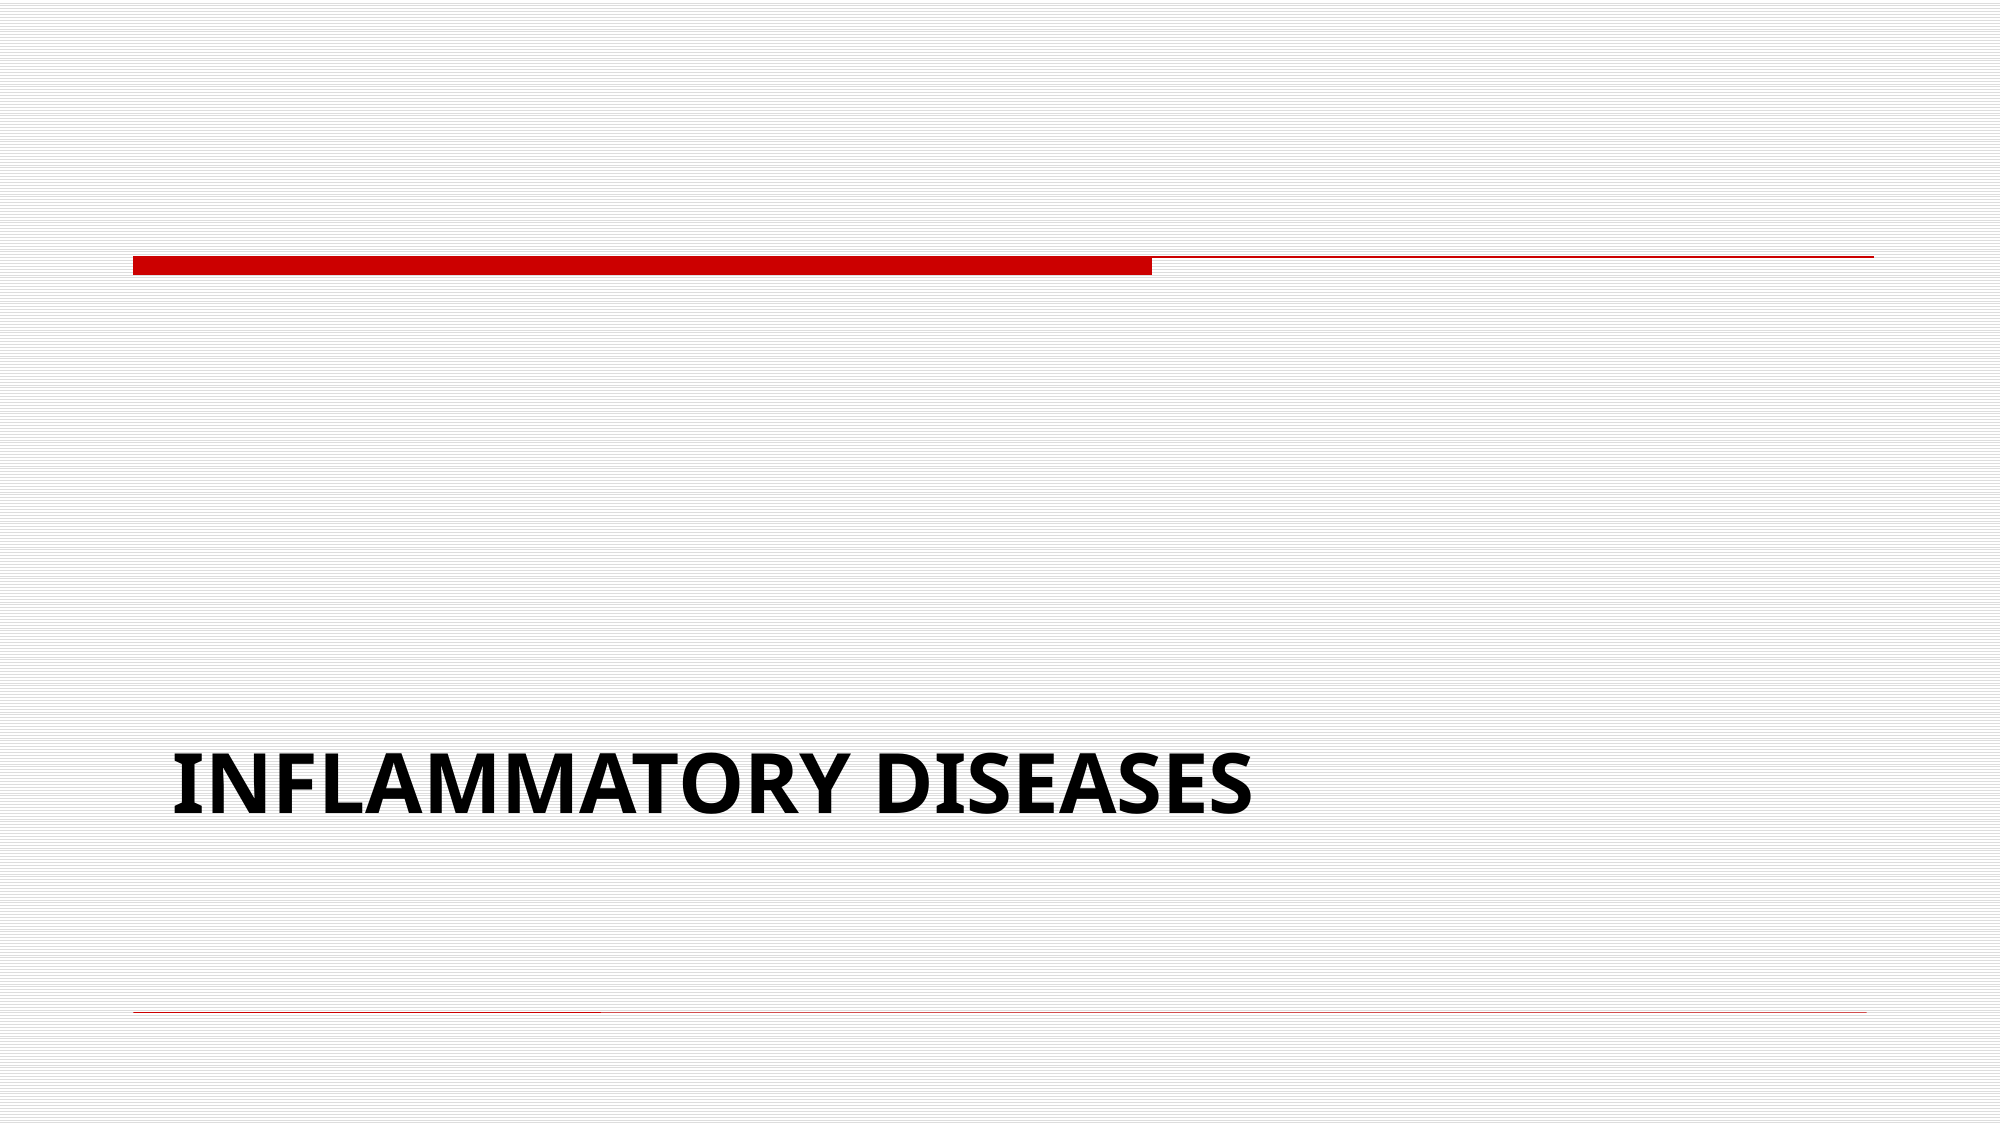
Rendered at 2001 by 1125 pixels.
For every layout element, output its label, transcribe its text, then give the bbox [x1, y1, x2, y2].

title INFLAMMATORY DISEASES [157, 722, 1858, 947]
